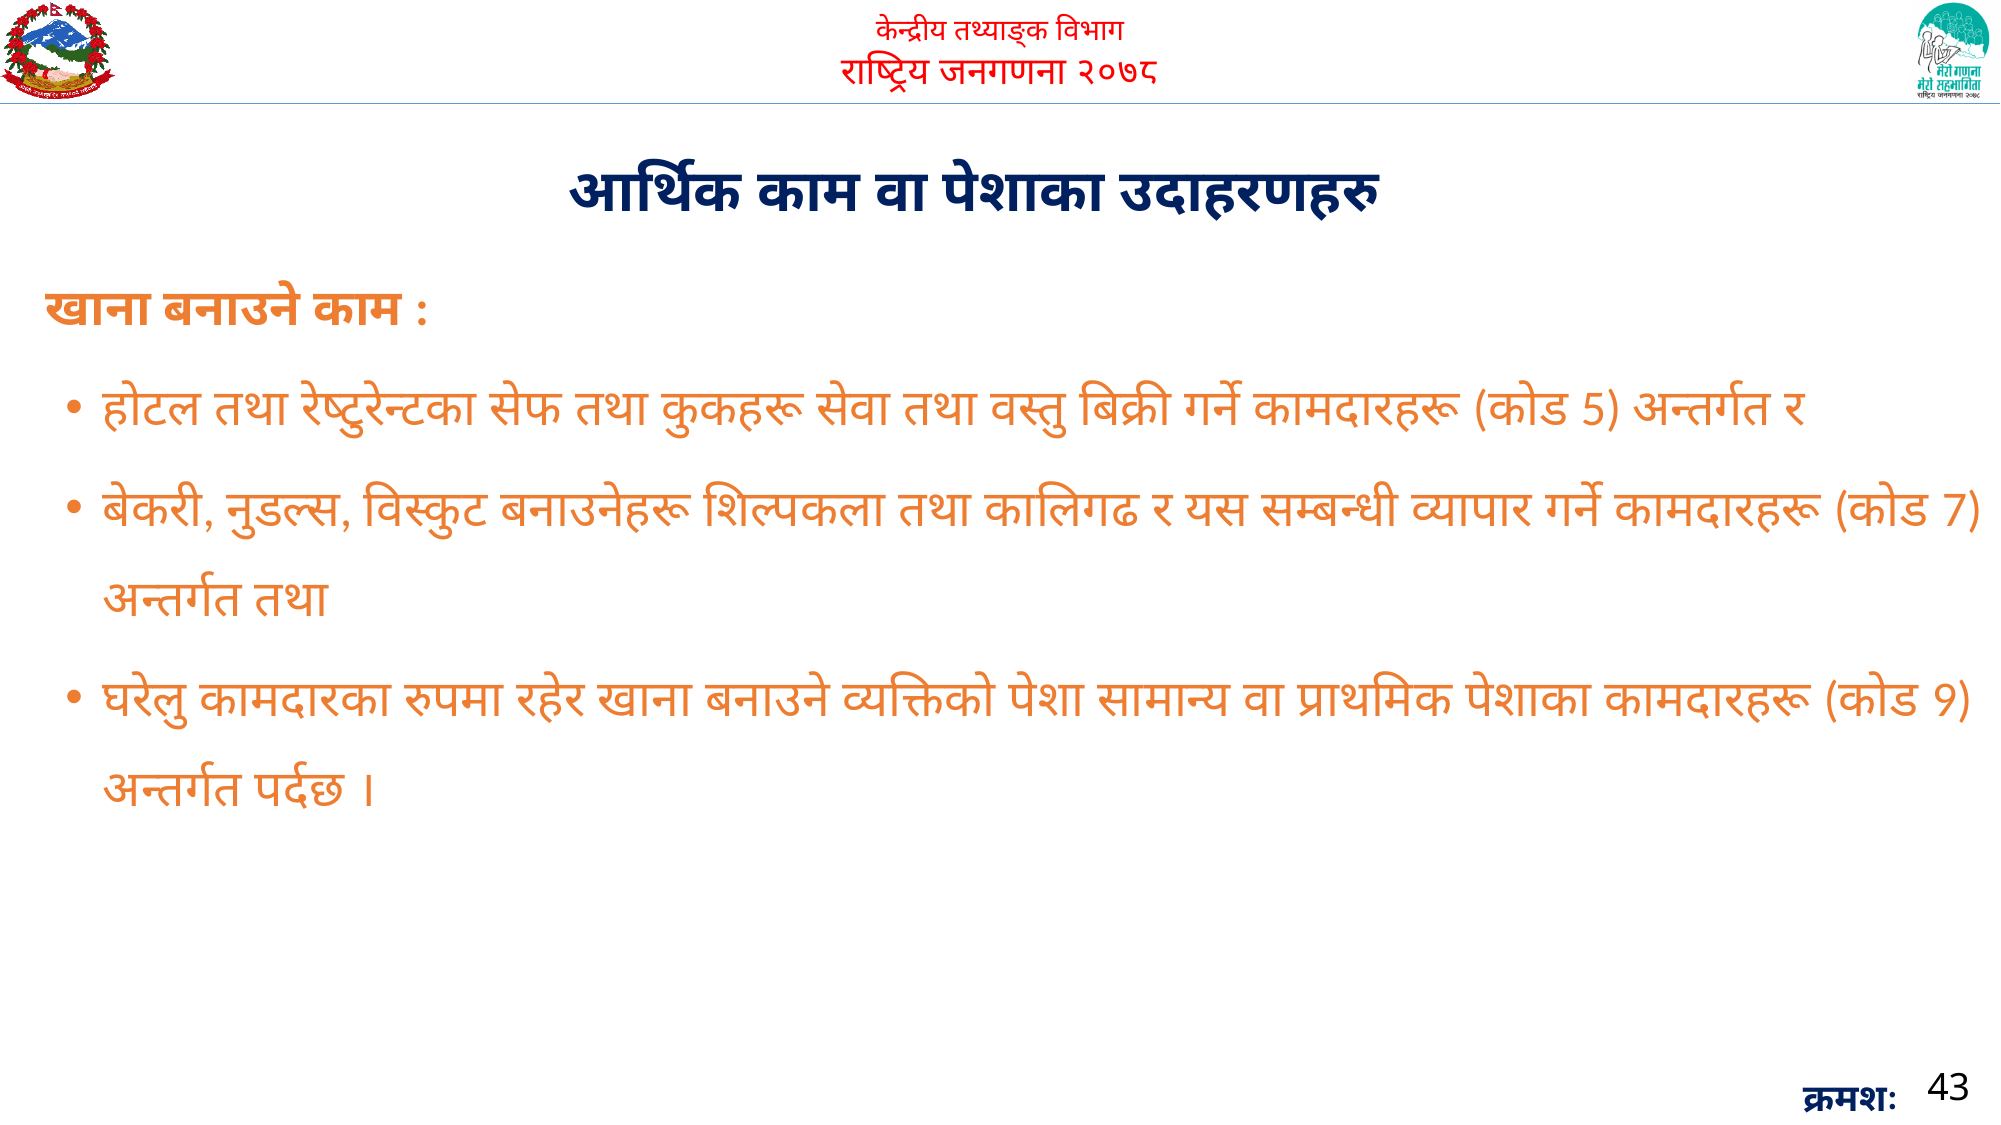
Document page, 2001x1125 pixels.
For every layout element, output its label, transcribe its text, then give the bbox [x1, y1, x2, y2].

picture [1907, 0, 2000, 103]
text_box क्रमशः [911, 1066, 1913, 1125]
picture [0, 2, 115, 99]
text_box 43 [1904, 1055, 1993, 1112]
list खाना बनाउने काम : होटल तथा रेष्टुरेन्टका सेफ तथा कुकहरू सेवा तथा वस्तु बिक्री गर्ने कामदारहरू (कोड 5) अन्तर्गत र बेकरी, नुडल्स, विस्कुट बनाउनेहरू शिल्पकला तथा कालिगढ र यस सम्बन्धी व्यापार गर्ने कामदारहरू (कोड 7) अन्तर्गत तथा घरेलु कामदारका रुपमा रहेर खाना बनाउने व्यक्तिको पेशा सामान्य वा प्राथमिक पेशाका कामदारहरू (कोड 9) अन्तर्गत पर्दछ । [31, 238, 2000, 1125]
list आर्थिक काम वा पेशाका उदाहरणहरु [101, 154, 1847, 238]
